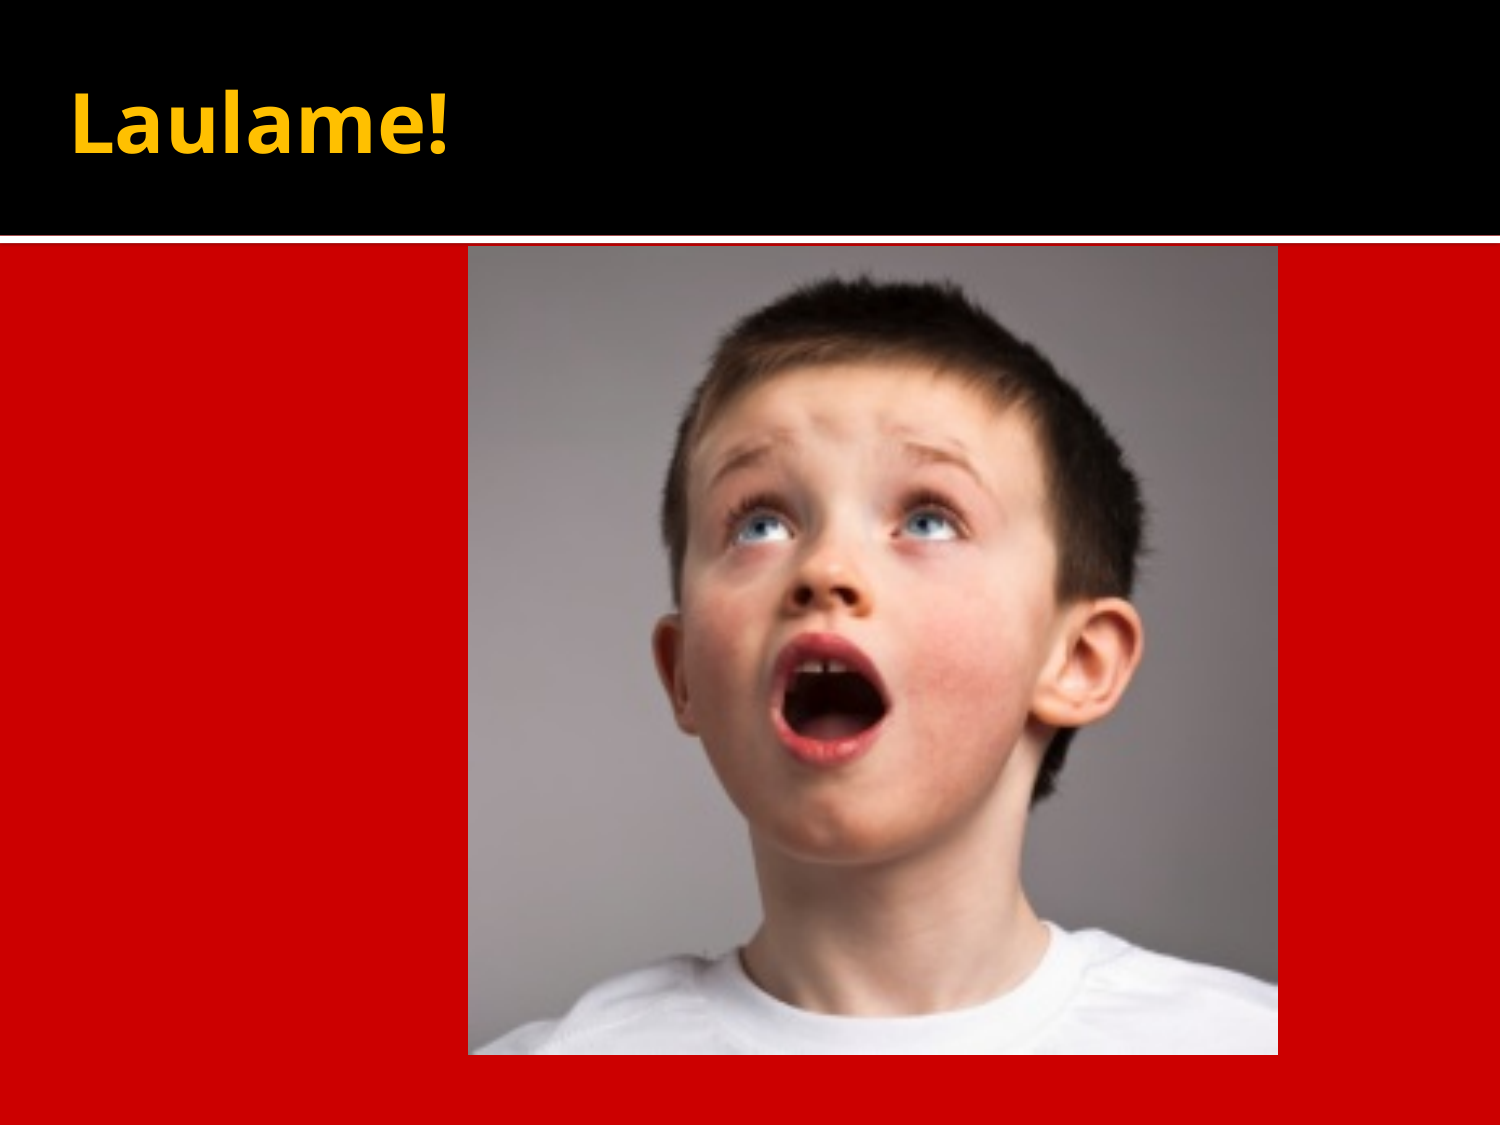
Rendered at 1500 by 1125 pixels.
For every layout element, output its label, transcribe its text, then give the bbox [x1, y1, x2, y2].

picture [468, 245, 1278, 1055]
title Laulame! [53, 80, 1404, 161]
